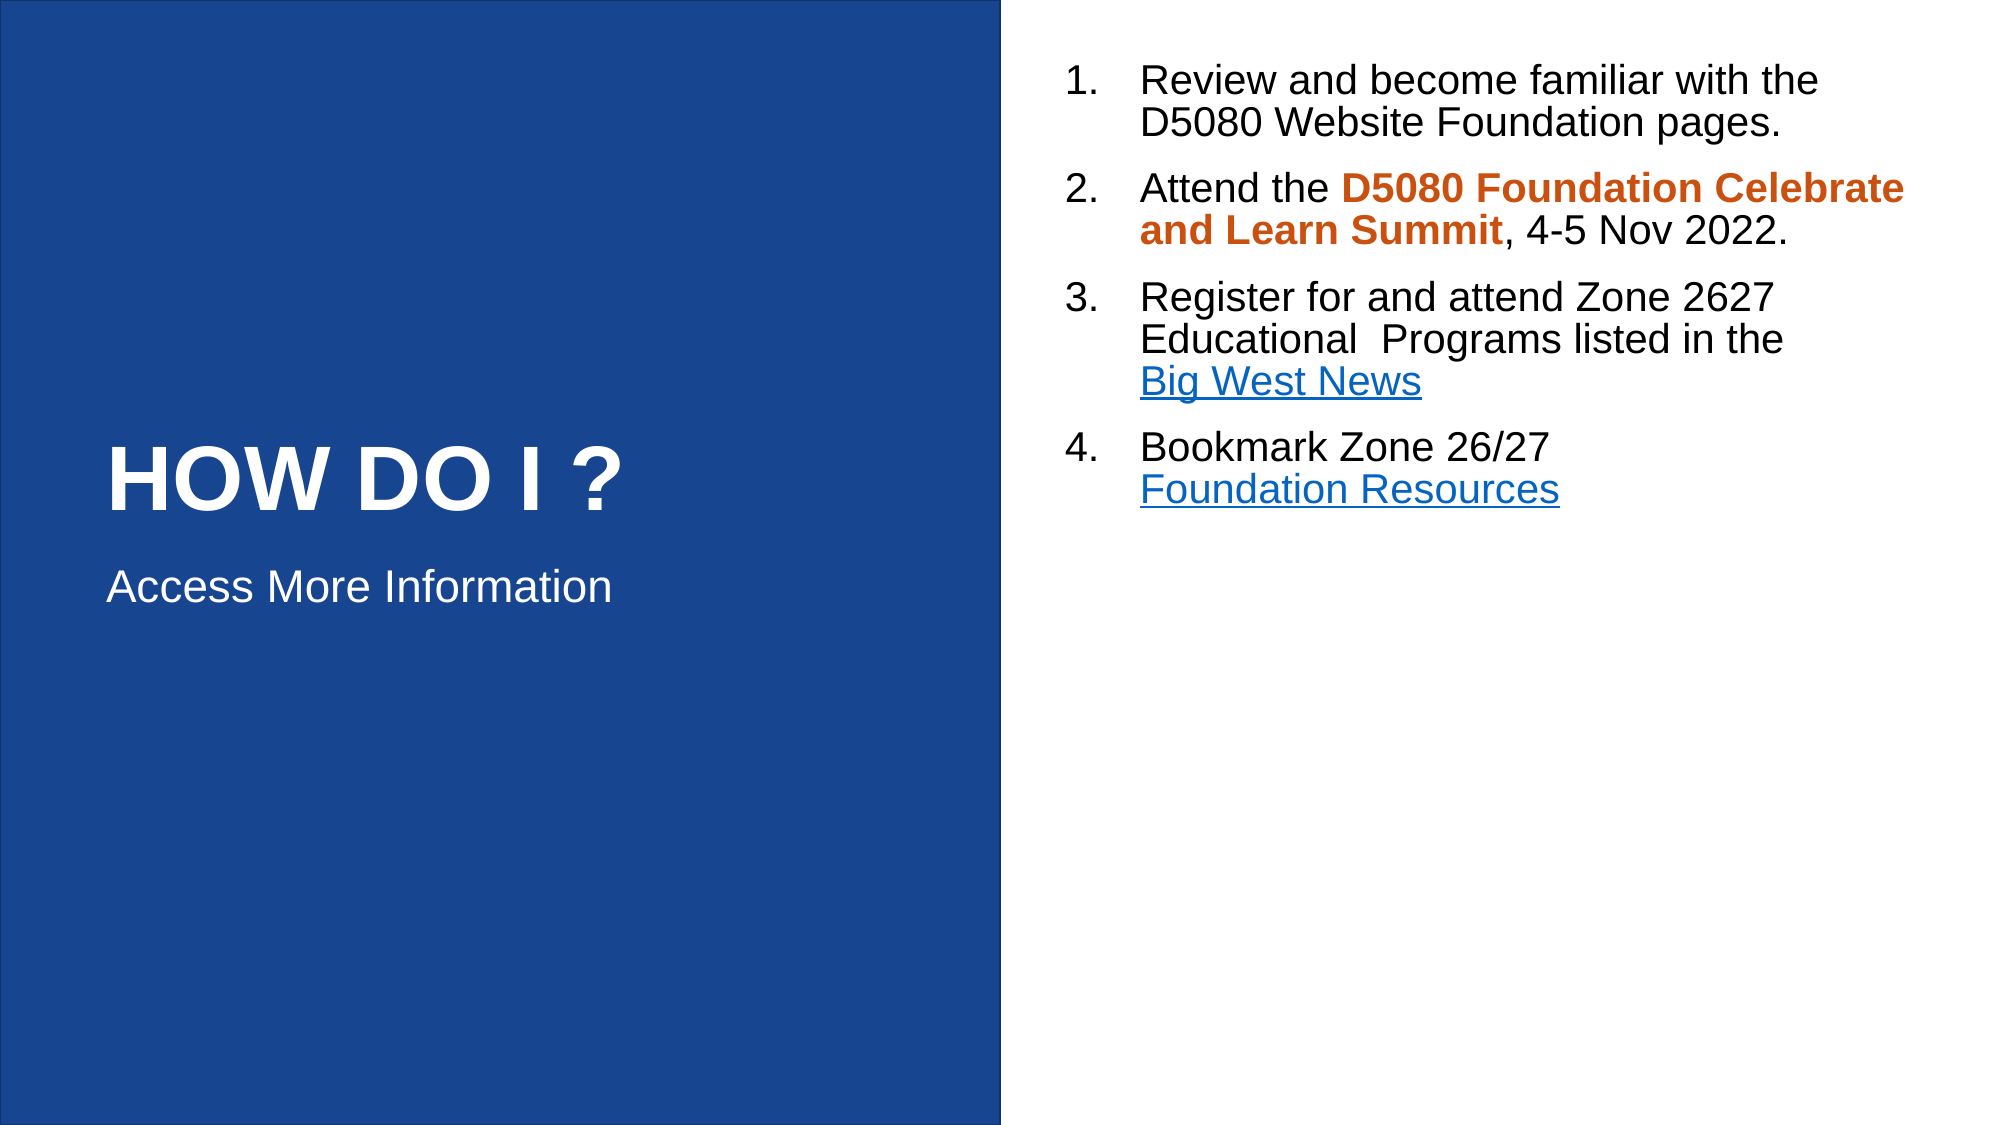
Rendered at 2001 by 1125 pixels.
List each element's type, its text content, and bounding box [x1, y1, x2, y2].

list Review and become familiar with the D5080 Website Foundation pages. Attend the D5080 Foundation Celebrate and Learn Summit, 4-5 Nov 2022. Register for and attend Zone 2627 Educational Programs listed in the Big West News Bookmark Zone 26/27 Foundation Resources [1049, 53, 1959, 1022]
subtitle Access More Information [90, 555, 988, 880]
text_box [0, 0, 1001, 1125]
list How Do I ? [90, 349, 910, 540]
